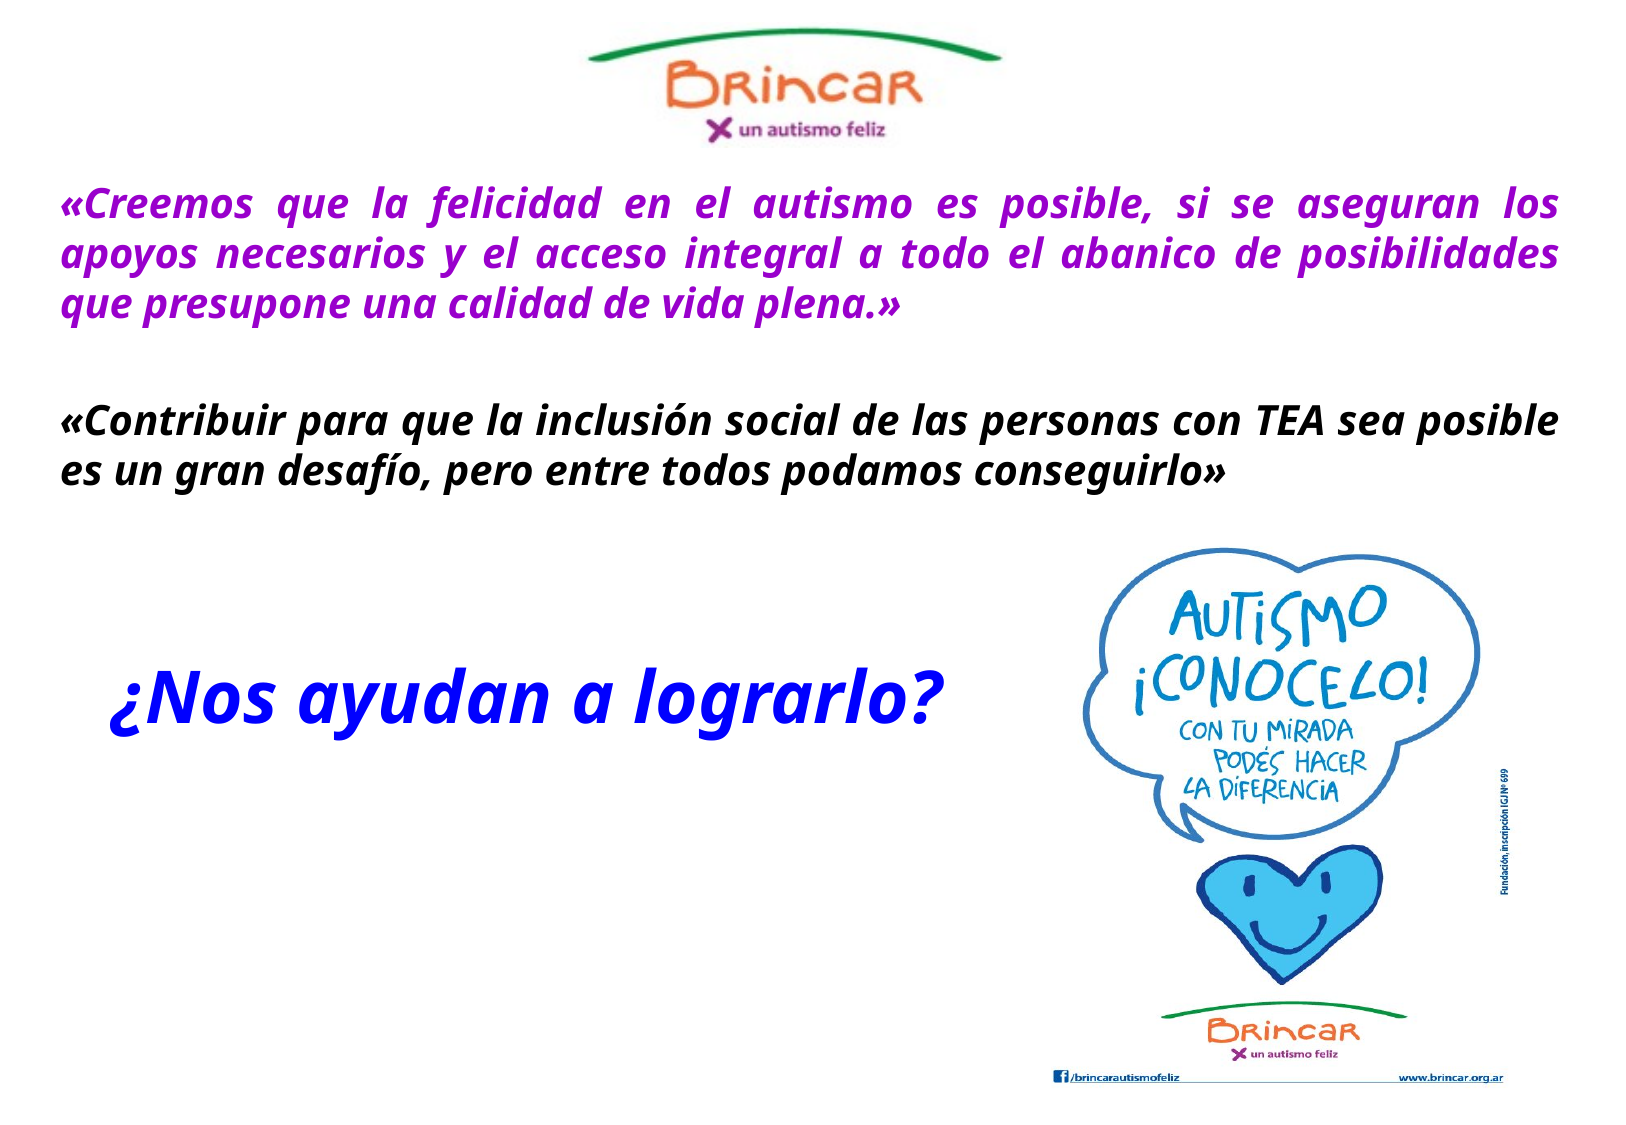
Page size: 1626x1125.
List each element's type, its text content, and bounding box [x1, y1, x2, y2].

picture [549, 22, 1026, 148]
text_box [51, 535, 1523, 1095]
list «Creemos que la felicidad en el autismo es posible, si se aseguran los apoyos necesarios y el acceso integral a todo el abanico de posibilidades que presupone una calidad de vida plena.» «Contribuir para que la inclusión social de las personas con TEA sea posible es un gran desafío, pero entre todos podamos conseguirlo» [44, 169, 1576, 531]
